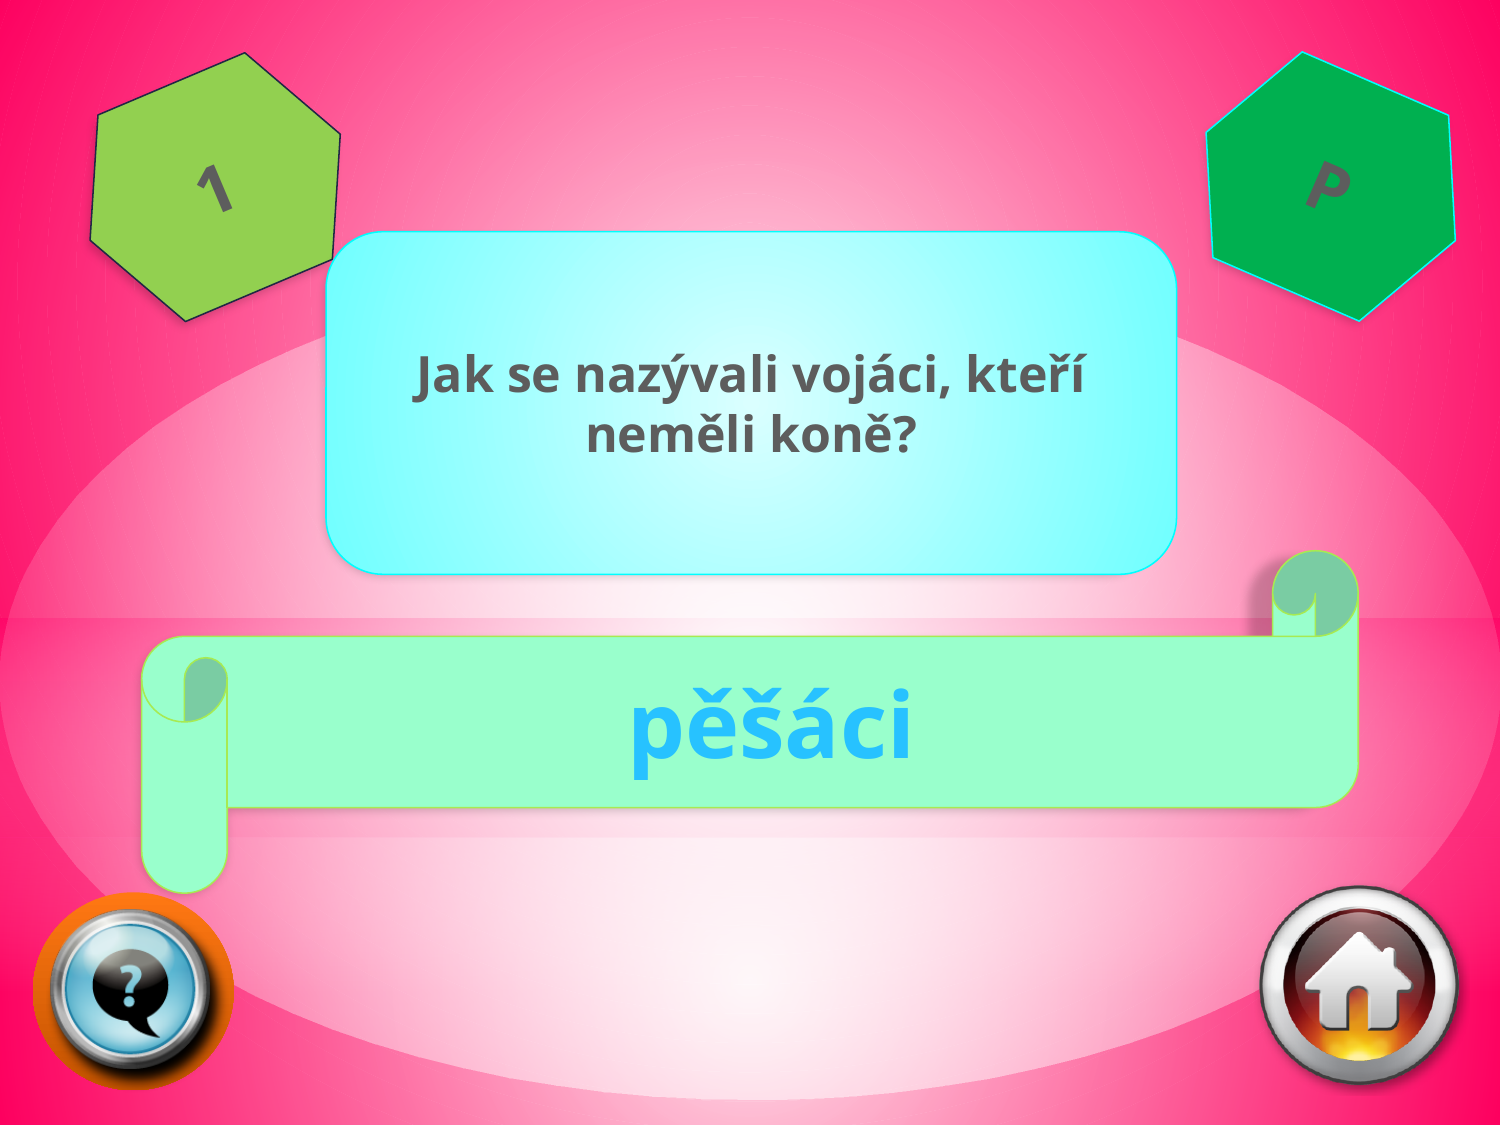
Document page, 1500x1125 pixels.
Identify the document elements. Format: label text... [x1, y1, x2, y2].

text_box P [1205, 51, 1457, 322]
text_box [32, 892, 234, 1094]
text_box 1 [89, 52, 342, 323]
text_box Jak se nazývali vojáci, kteří neměli koně? [325, 230, 1178, 576]
text_box pěšáci [140, 549, 1360, 889]
picture [1246, 873, 1470, 1096]
